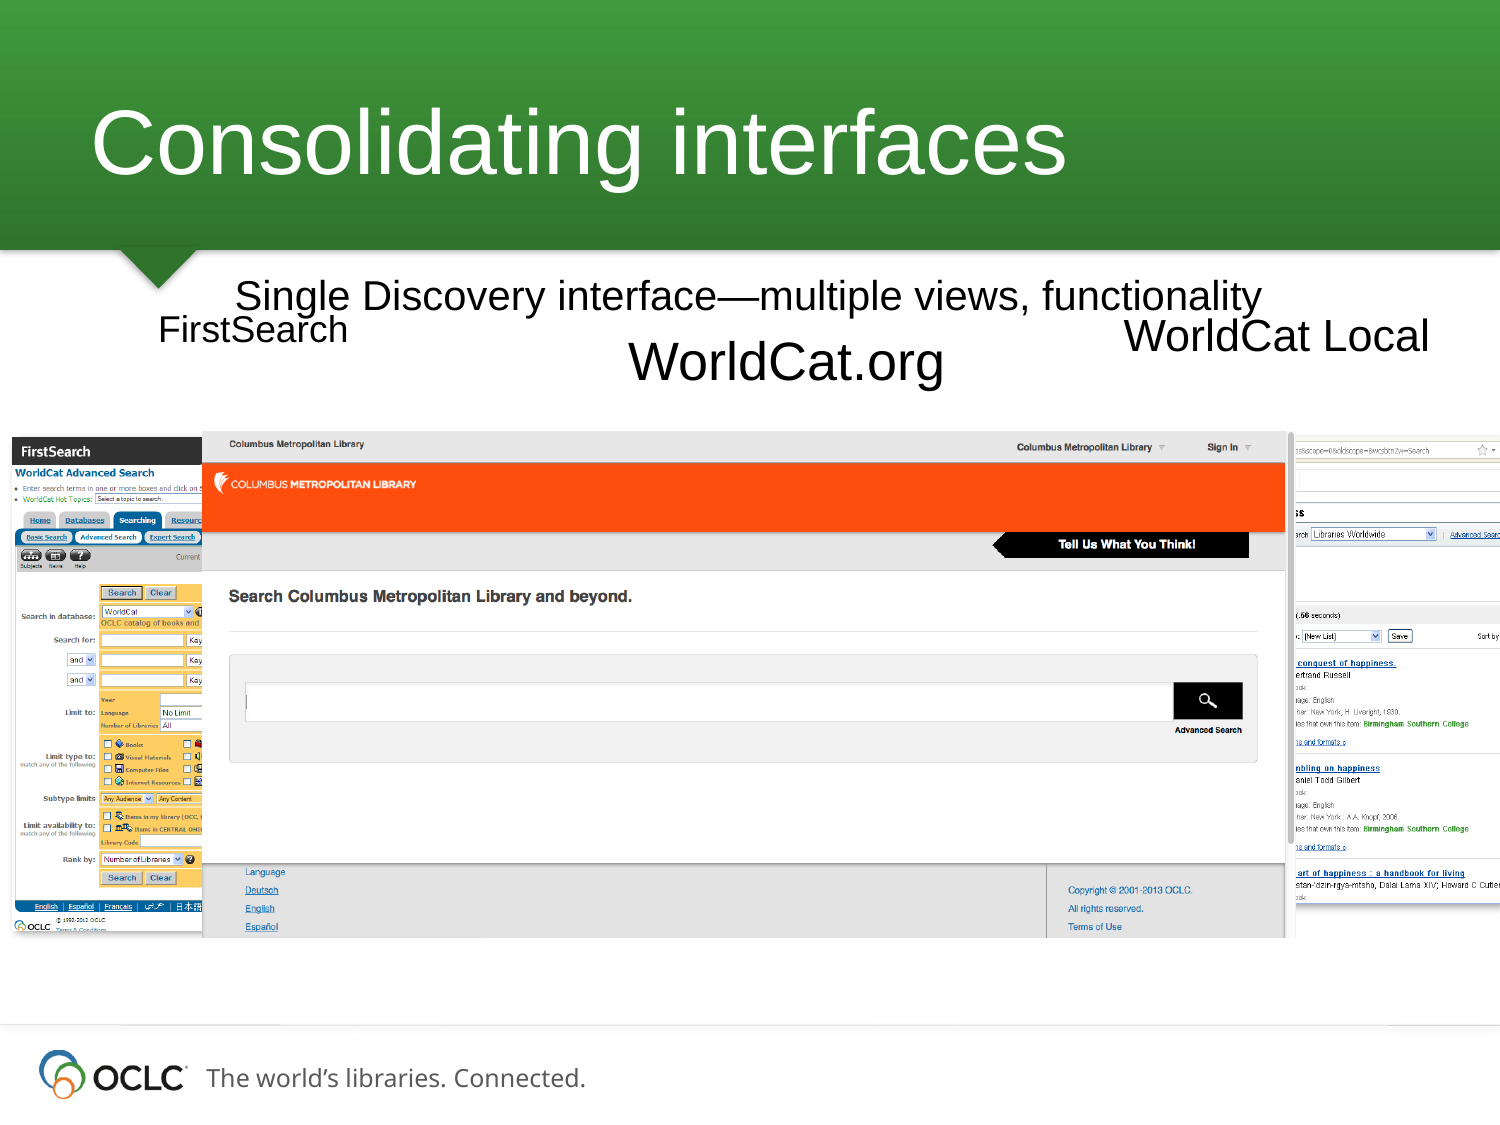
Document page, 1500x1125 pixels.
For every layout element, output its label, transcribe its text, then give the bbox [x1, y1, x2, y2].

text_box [11, 292, 197, 931]
picture [39, 1049, 188, 1099]
list WorldCat.org [75, 913, 1425, 1005]
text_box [1300, 292, 1500, 904]
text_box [202, 261, 1296, 938]
title Consolidating interfaces [75, 62, 1425, 213]
